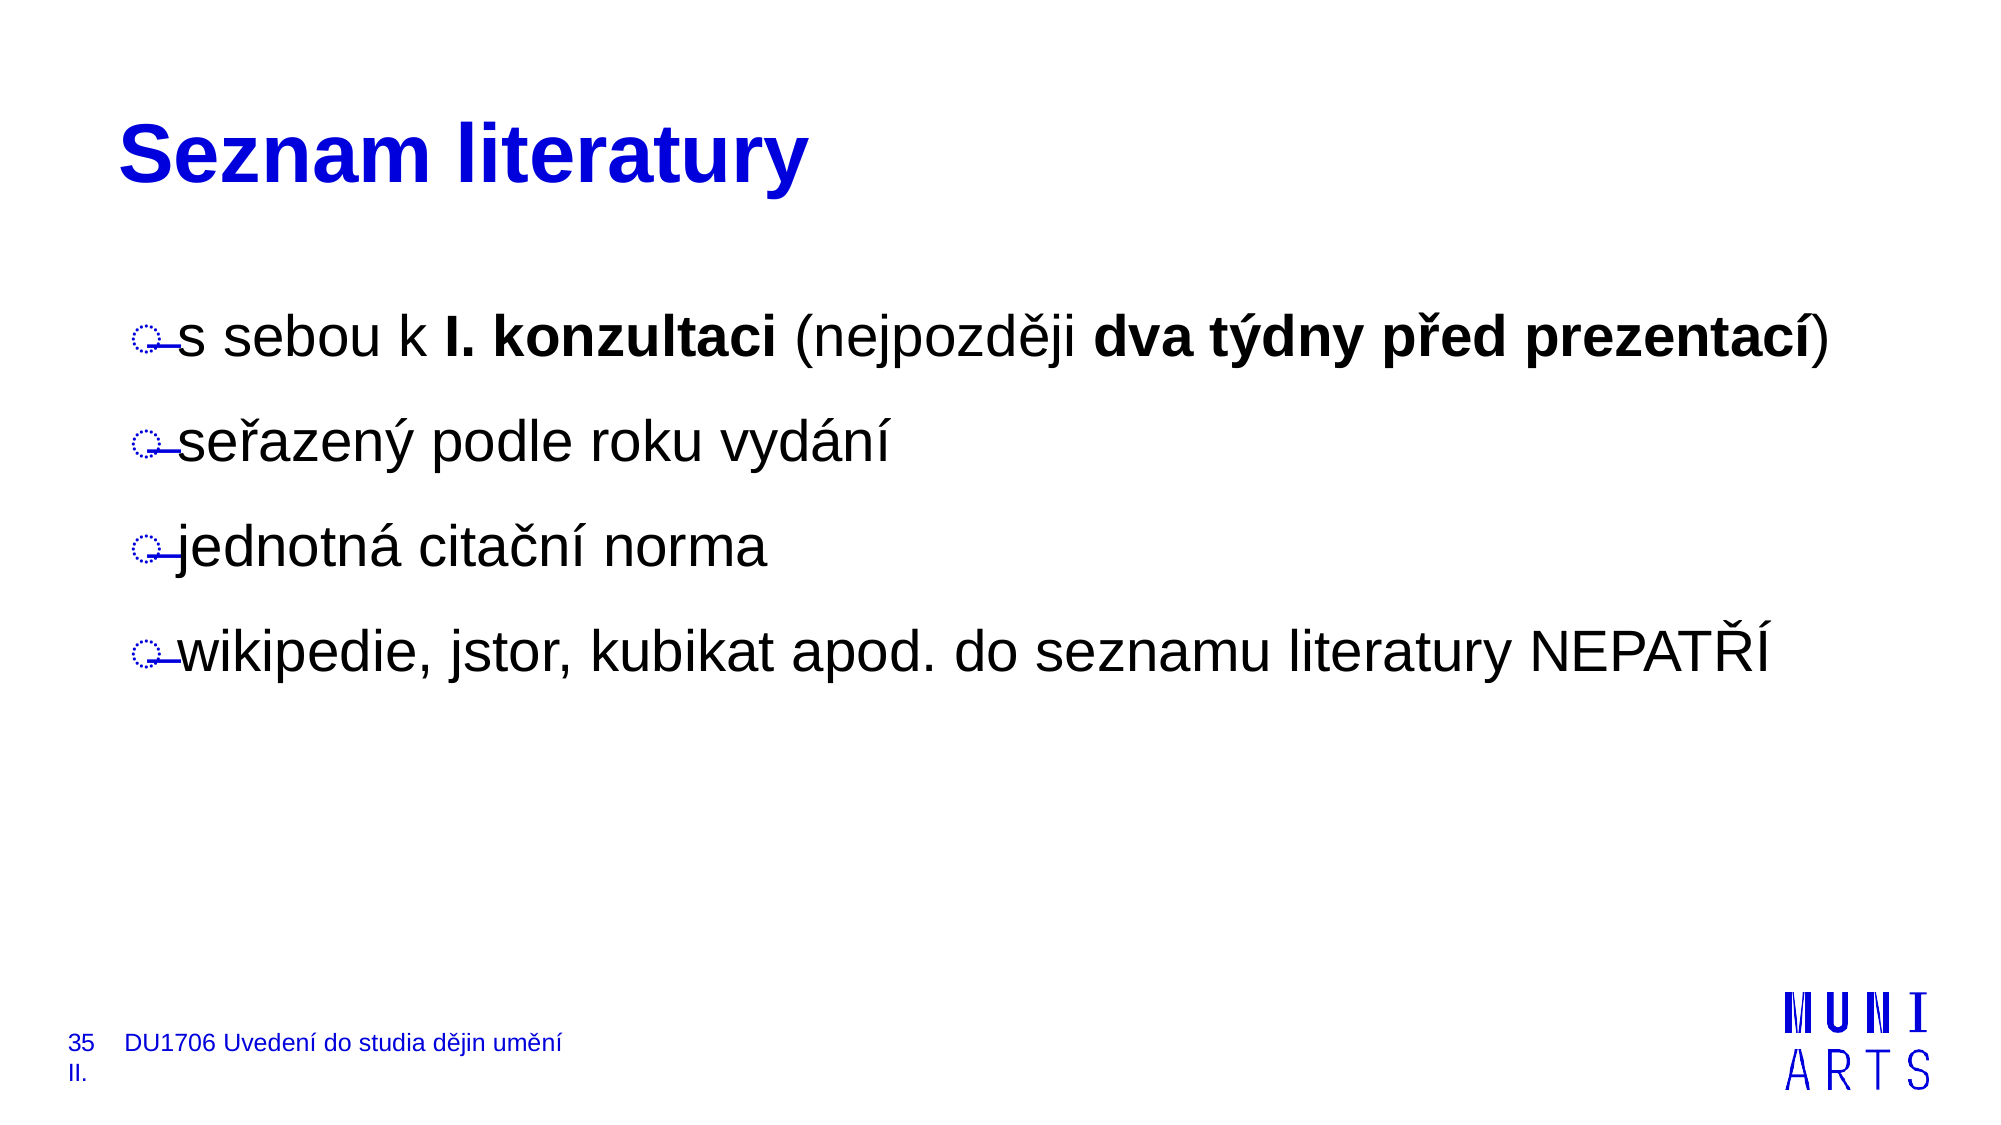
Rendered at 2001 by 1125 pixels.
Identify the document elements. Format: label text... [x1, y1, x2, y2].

picture [1785, 1049, 1810, 1090]
slide_number <číslo> DU1706 Uvedení do studia dějin umění II. [61, 1027, 583, 1125]
picture [1908, 1049, 1929, 1090]
title Seznam literatury [116, 97, 815, 287]
picture [1785, 992, 1811, 1033]
picture [1828, 1049, 1851, 1090]
picture [1867, 992, 1889, 1033]
text_box ̶ s sebou k I. konzultaci (nejpozději dva týdny před prezentací) ̶ seřazený podle roku vydání ̶ jednotná citační norma ̶ wikipedie, jstor, kubikat apod. do seznamu literatury NEPATŘÍ [127, 260, 1834, 683]
picture [1827, 992, 1848, 1033]
